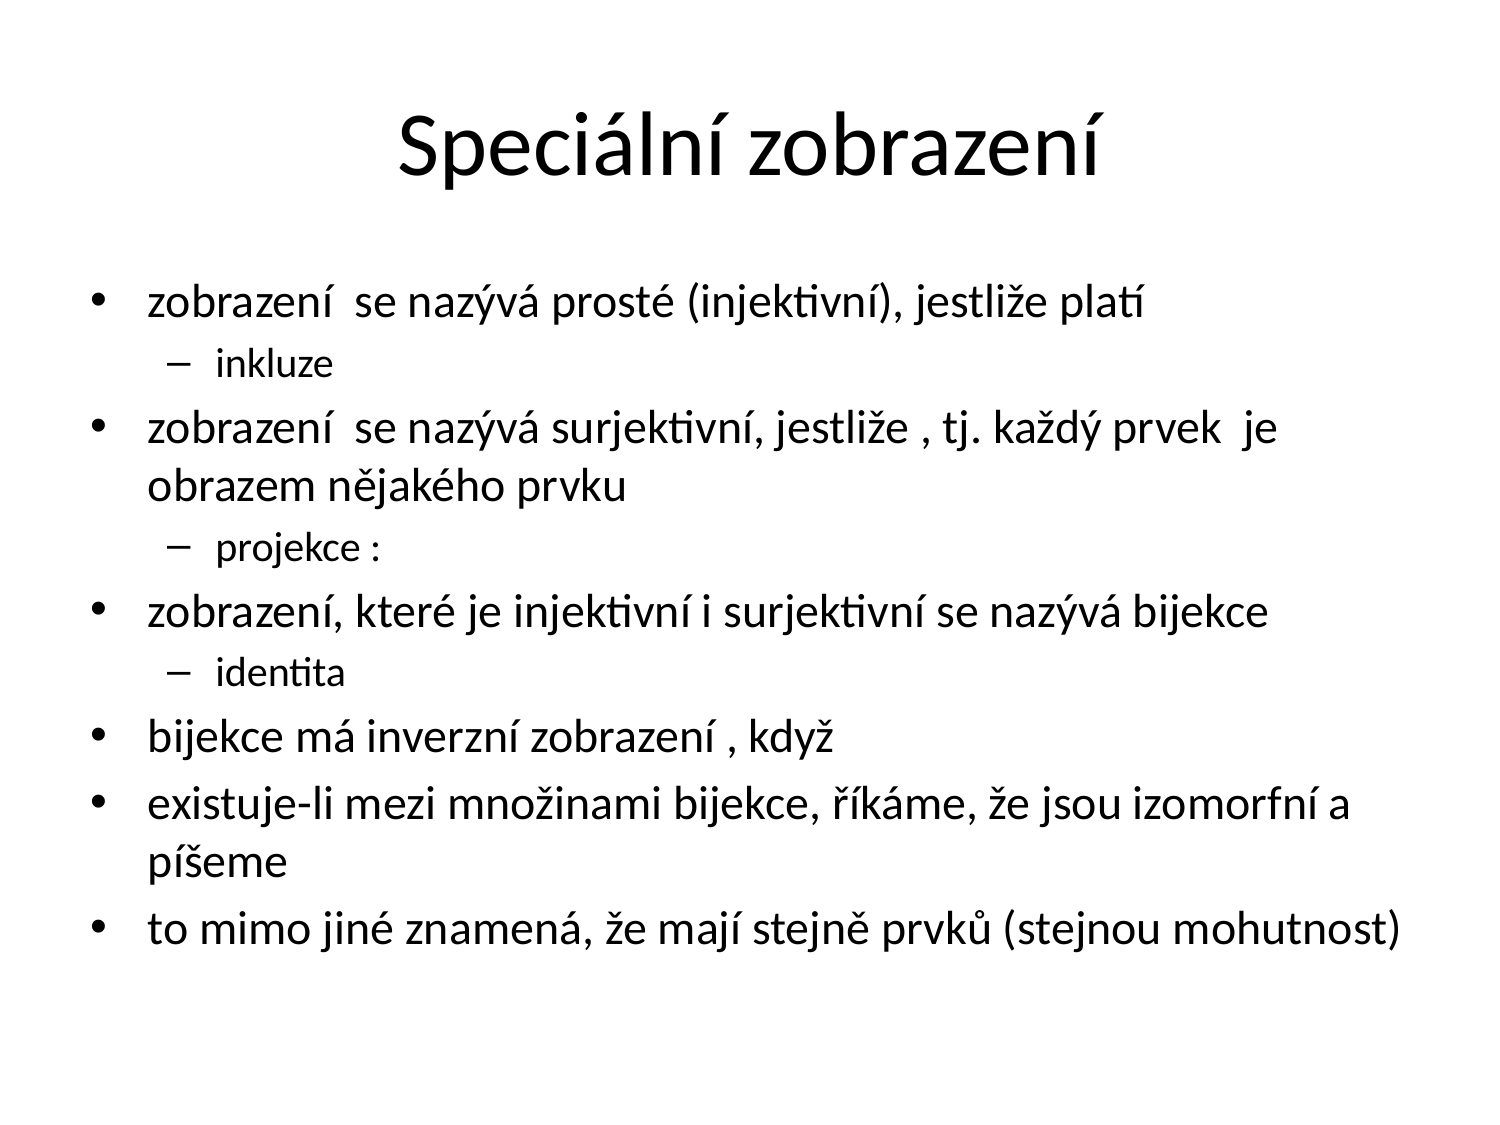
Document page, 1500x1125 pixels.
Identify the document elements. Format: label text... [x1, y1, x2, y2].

title Speciální zobrazení [75, 45, 1425, 233]
